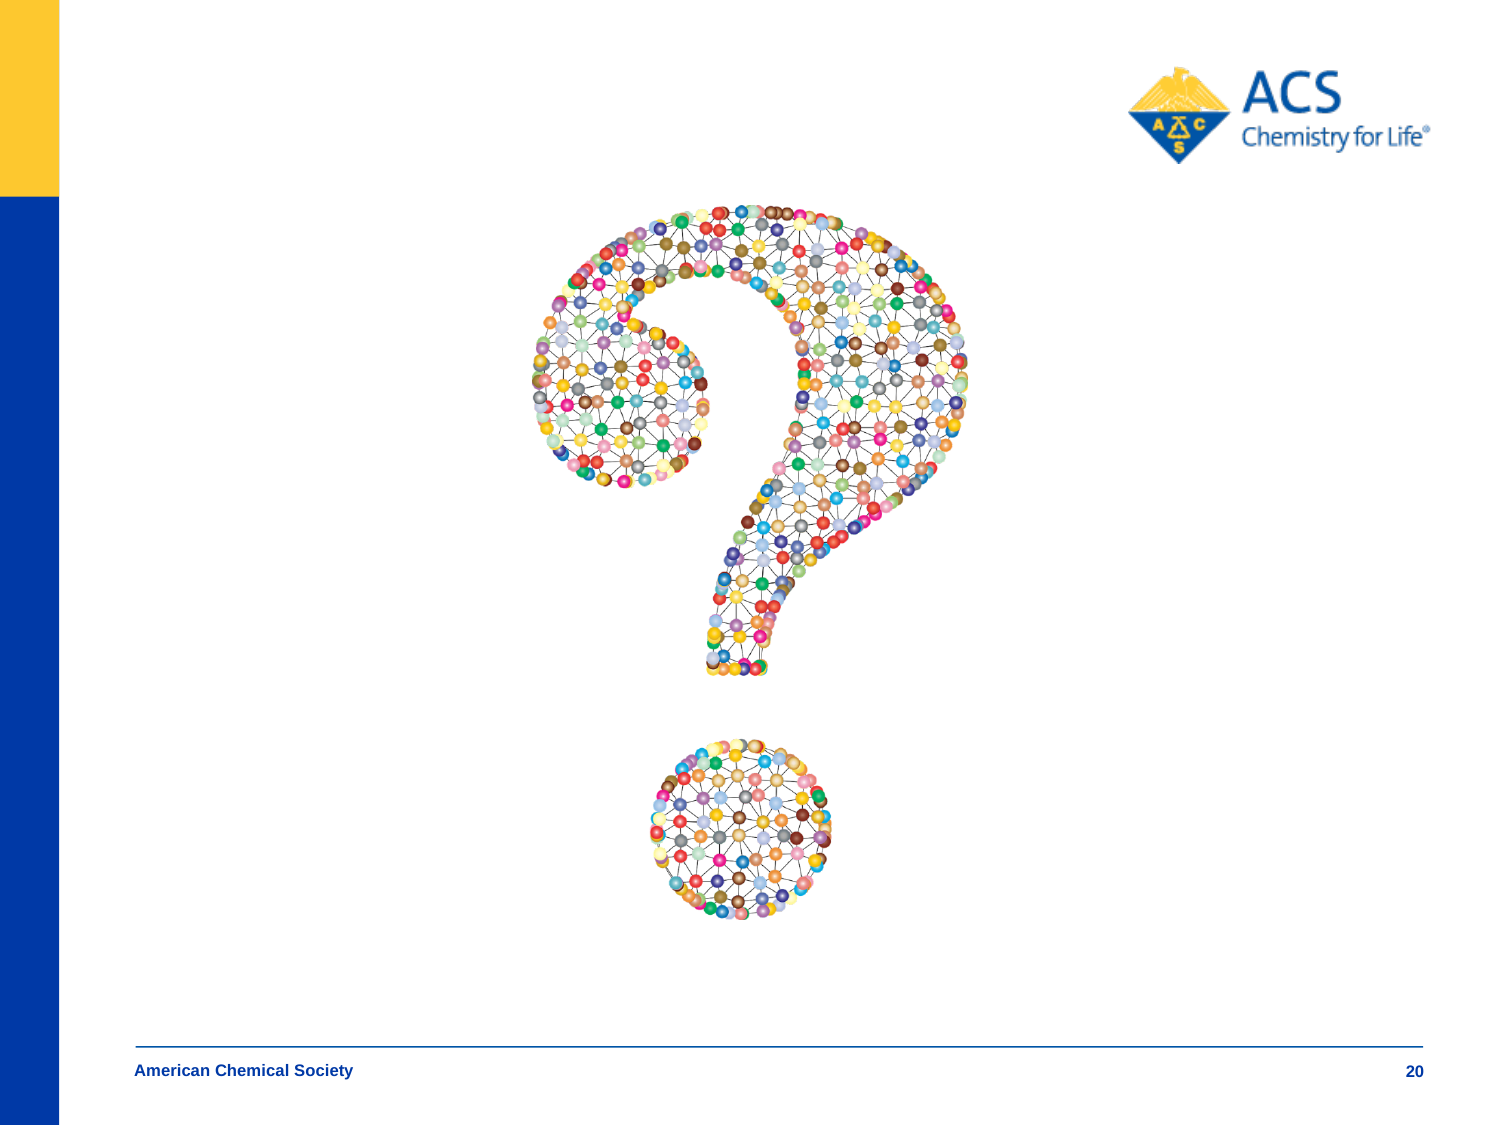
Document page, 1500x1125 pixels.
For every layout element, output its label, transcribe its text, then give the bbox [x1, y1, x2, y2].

footer American Chemical Society [134, 1060, 610, 1106]
picture [1128, 66, 1432, 164]
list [532, 205, 968, 920]
slide_number 20 [1133, 1060, 1425, 1108]
